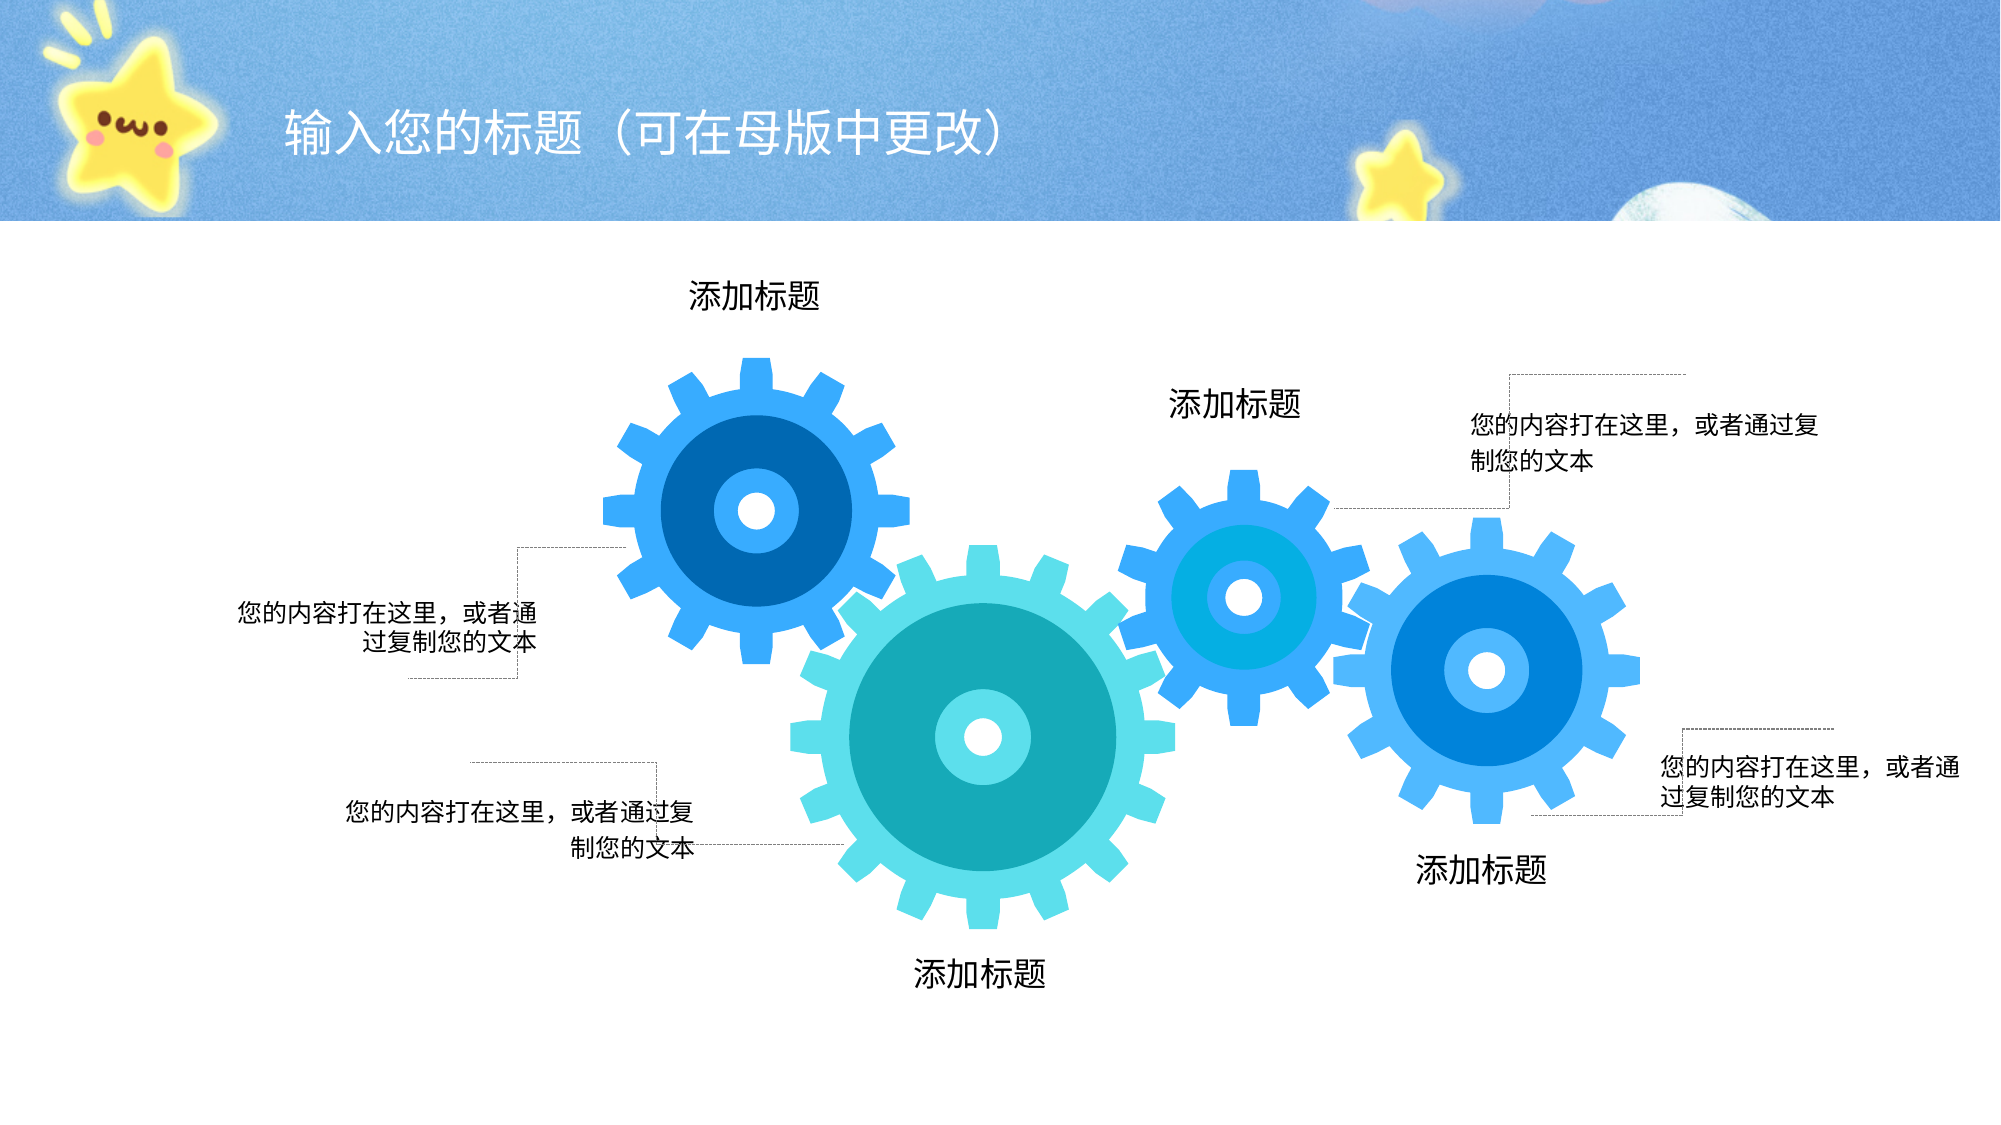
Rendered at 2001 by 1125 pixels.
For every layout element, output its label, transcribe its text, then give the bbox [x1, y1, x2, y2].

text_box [407, 547, 627, 679]
text_box 您的内容打在这里，或者通过复制您的文本 [204, 589, 407, 665]
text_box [1117, 469, 1370, 726]
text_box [469, 762, 844, 845]
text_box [790, 544, 1176, 930]
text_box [1333, 517, 1640, 824]
text_box 添加标题 [1104, 375, 1333, 431]
text_box 您的内容打在这里，或者通过复制您的文本 [1686, 396, 1843, 484]
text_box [1529, 728, 1835, 816]
picture [0, 0, 2001, 221]
text_box 添加标题 [623, 267, 886, 323]
text_box 您的内容打在这里，或者通过复制您的文本 [1645, 743, 1978, 819]
text_box 您的内容打在这里，或者通过复制您的文本 [307, 783, 711, 871]
text_box 添加标题 [849, 945, 1112, 1001]
text_box 添加标题 [1350, 842, 1613, 898]
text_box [603, 357, 910, 665]
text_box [1333, 374, 1686, 509]
